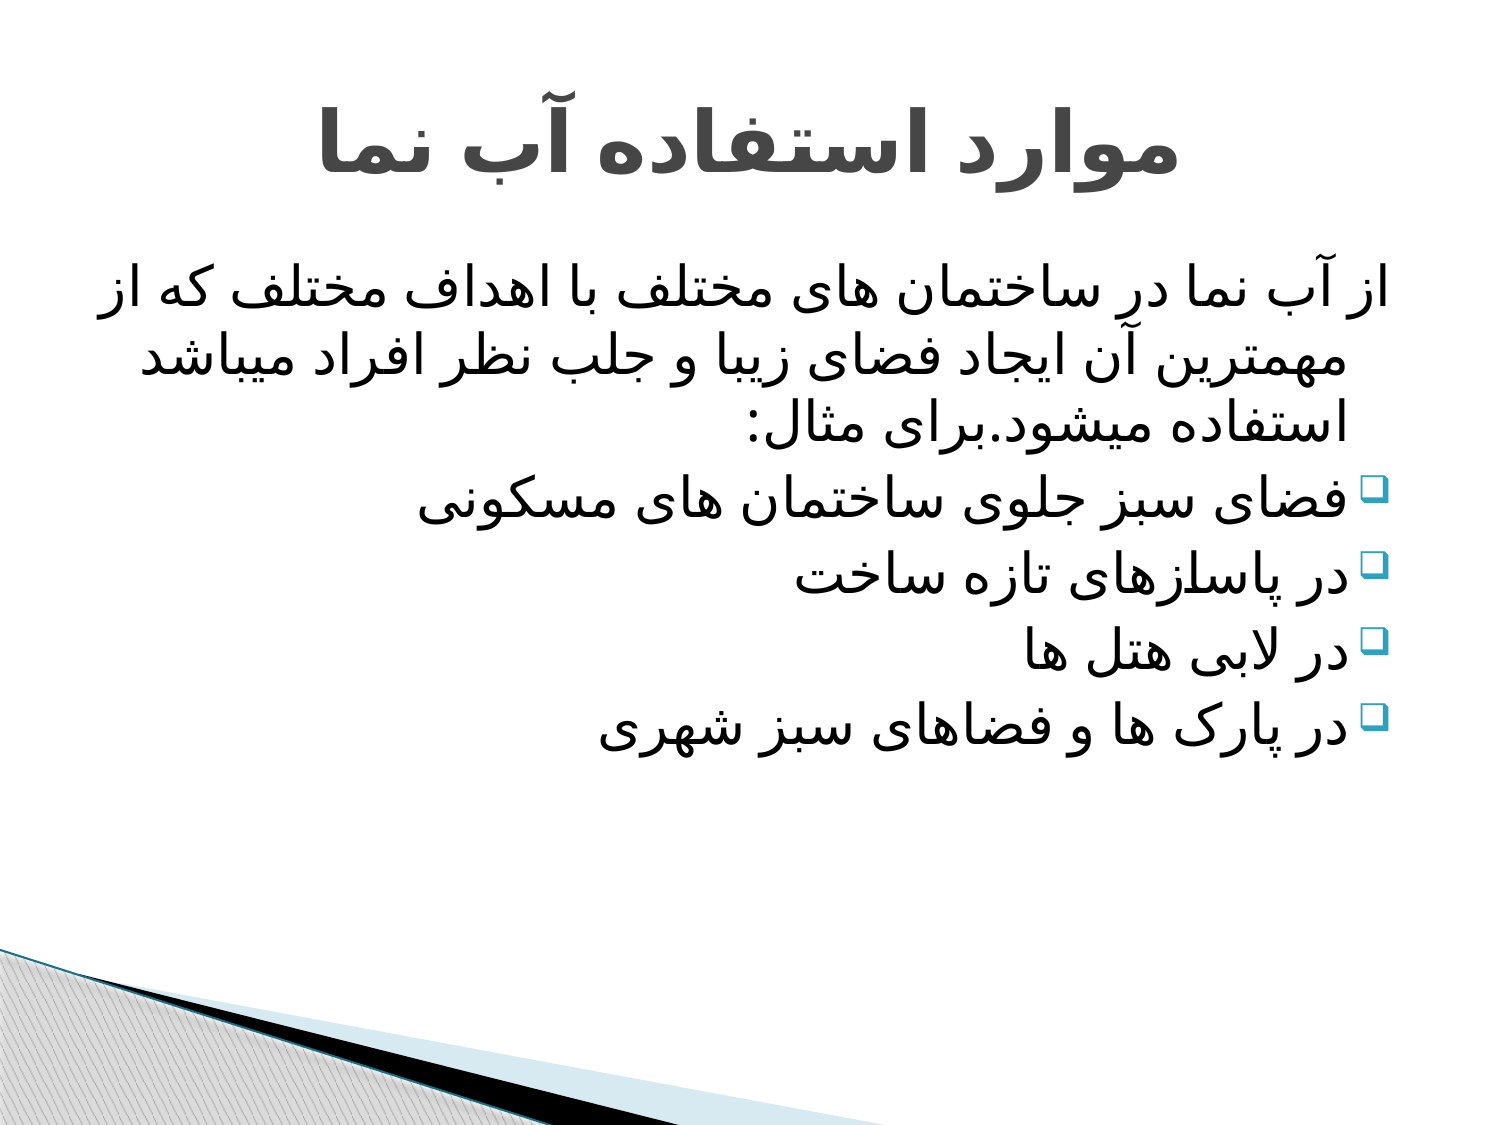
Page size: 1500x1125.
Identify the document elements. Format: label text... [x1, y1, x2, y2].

list از آب نما در ساختمان های مختلف با اهداف مختلف که از مهمترین آن ایجاد فضای زیبا و جلب نظر افراد میباشد استفاده میشود.برای مثال: فضای سبز جلوی ساختمان های مسکونی در پاسازهای تازه ساخت در لابی هتل ها در پارک ها و فضاهای سبز شهری [75, 243, 1425, 986]
title موارد استفاده آب نما [75, 45, 1425, 233]
